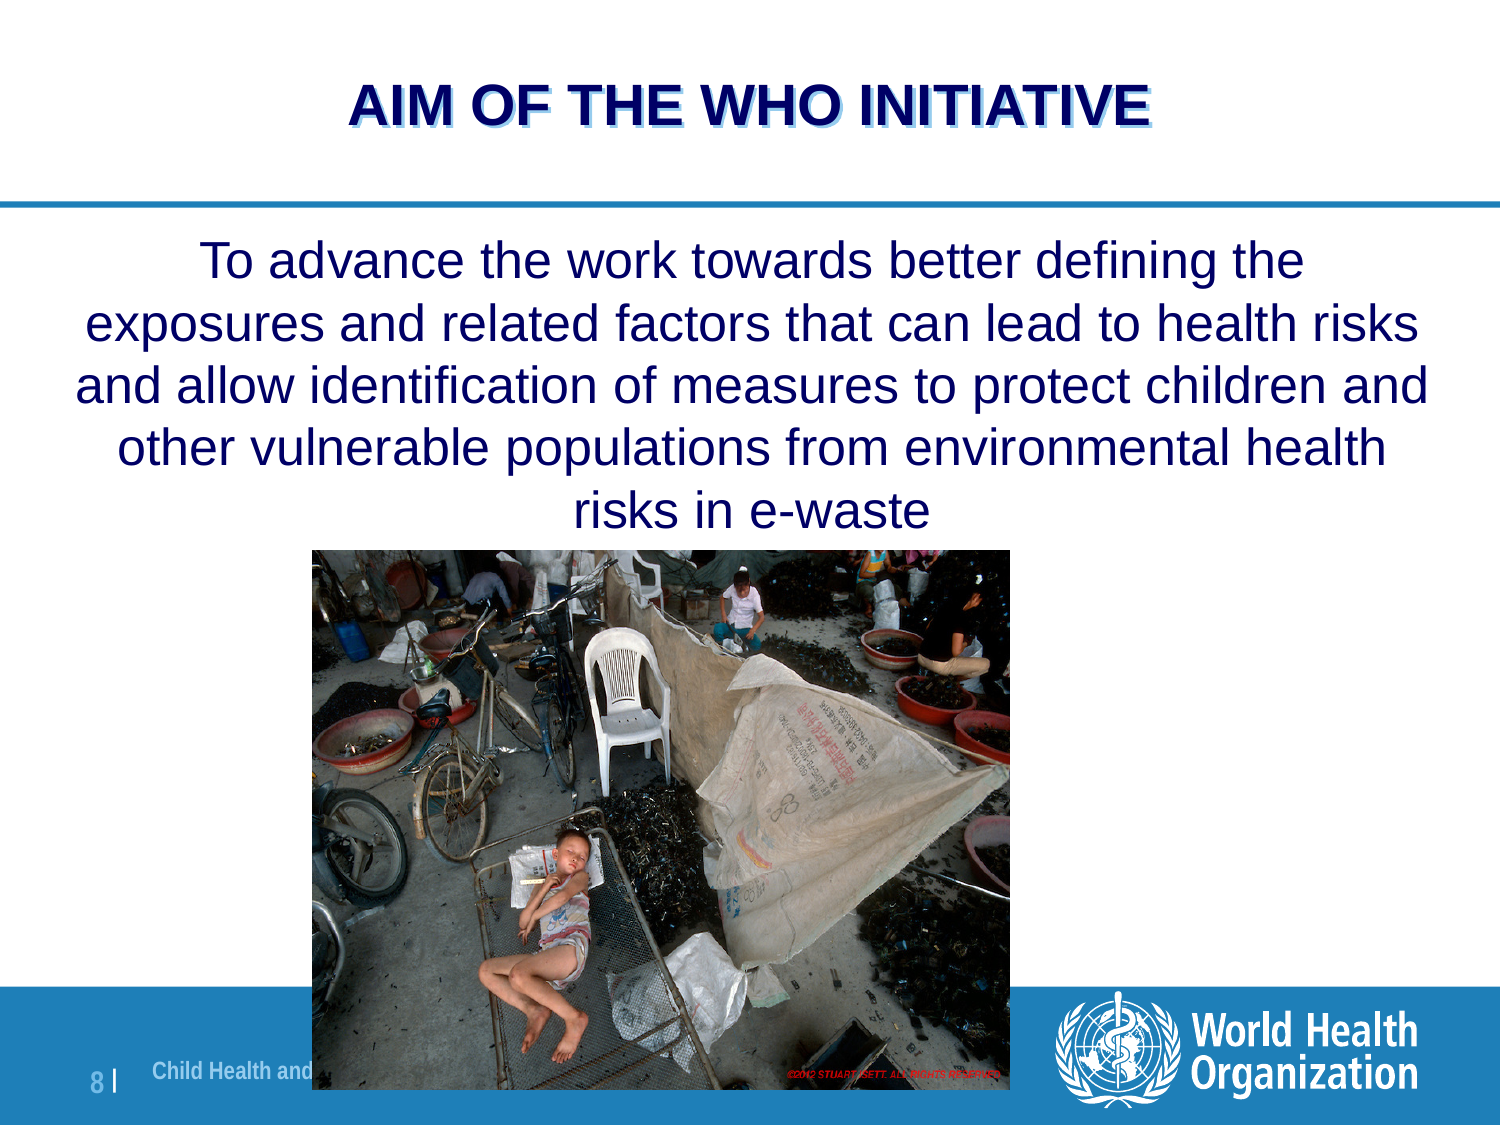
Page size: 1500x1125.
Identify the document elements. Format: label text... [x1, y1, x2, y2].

picture [312, 550, 1011, 1091]
list To advance the work towards better defining the exposures and related factors that can lead to health risks and allow identification of measures to protect children and other vulnerable populations from environmental health risks in e-waste [72, 226, 1433, 983]
title AIM OF THE WHO INITIATIVE [0, 0, 1500, 204]
